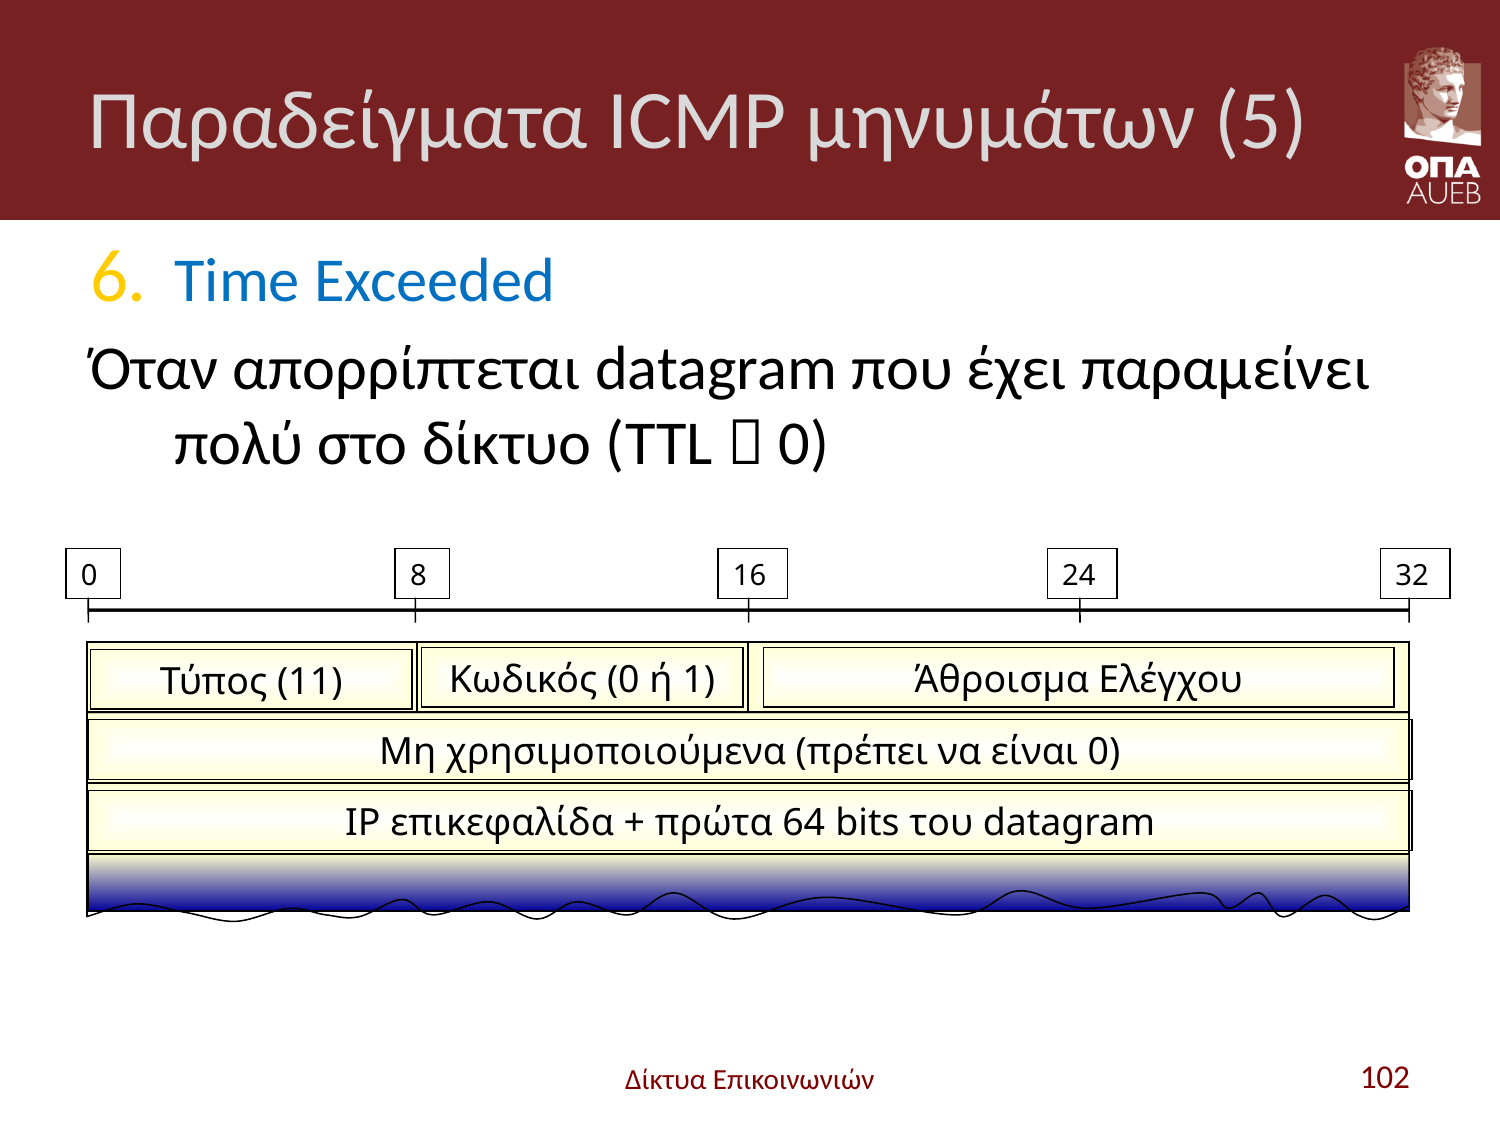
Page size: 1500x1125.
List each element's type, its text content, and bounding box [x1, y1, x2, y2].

list Time Exceeded Όταν απορρίπτεται datagram που έχει παραμείνει πολύ στο δίκτυο (TTL  0) [75, 231, 1447, 492]
picture [1394, 40, 1489, 212]
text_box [65, 548, 1451, 923]
slide_number 102 [1074, 1024, 1425, 1103]
title Παραδείγματα ICMP μηνυμάτων (5) [73, 23, 1376, 209]
footer Δίκτυα Επικοινωνιών [512, 1024, 988, 1103]
